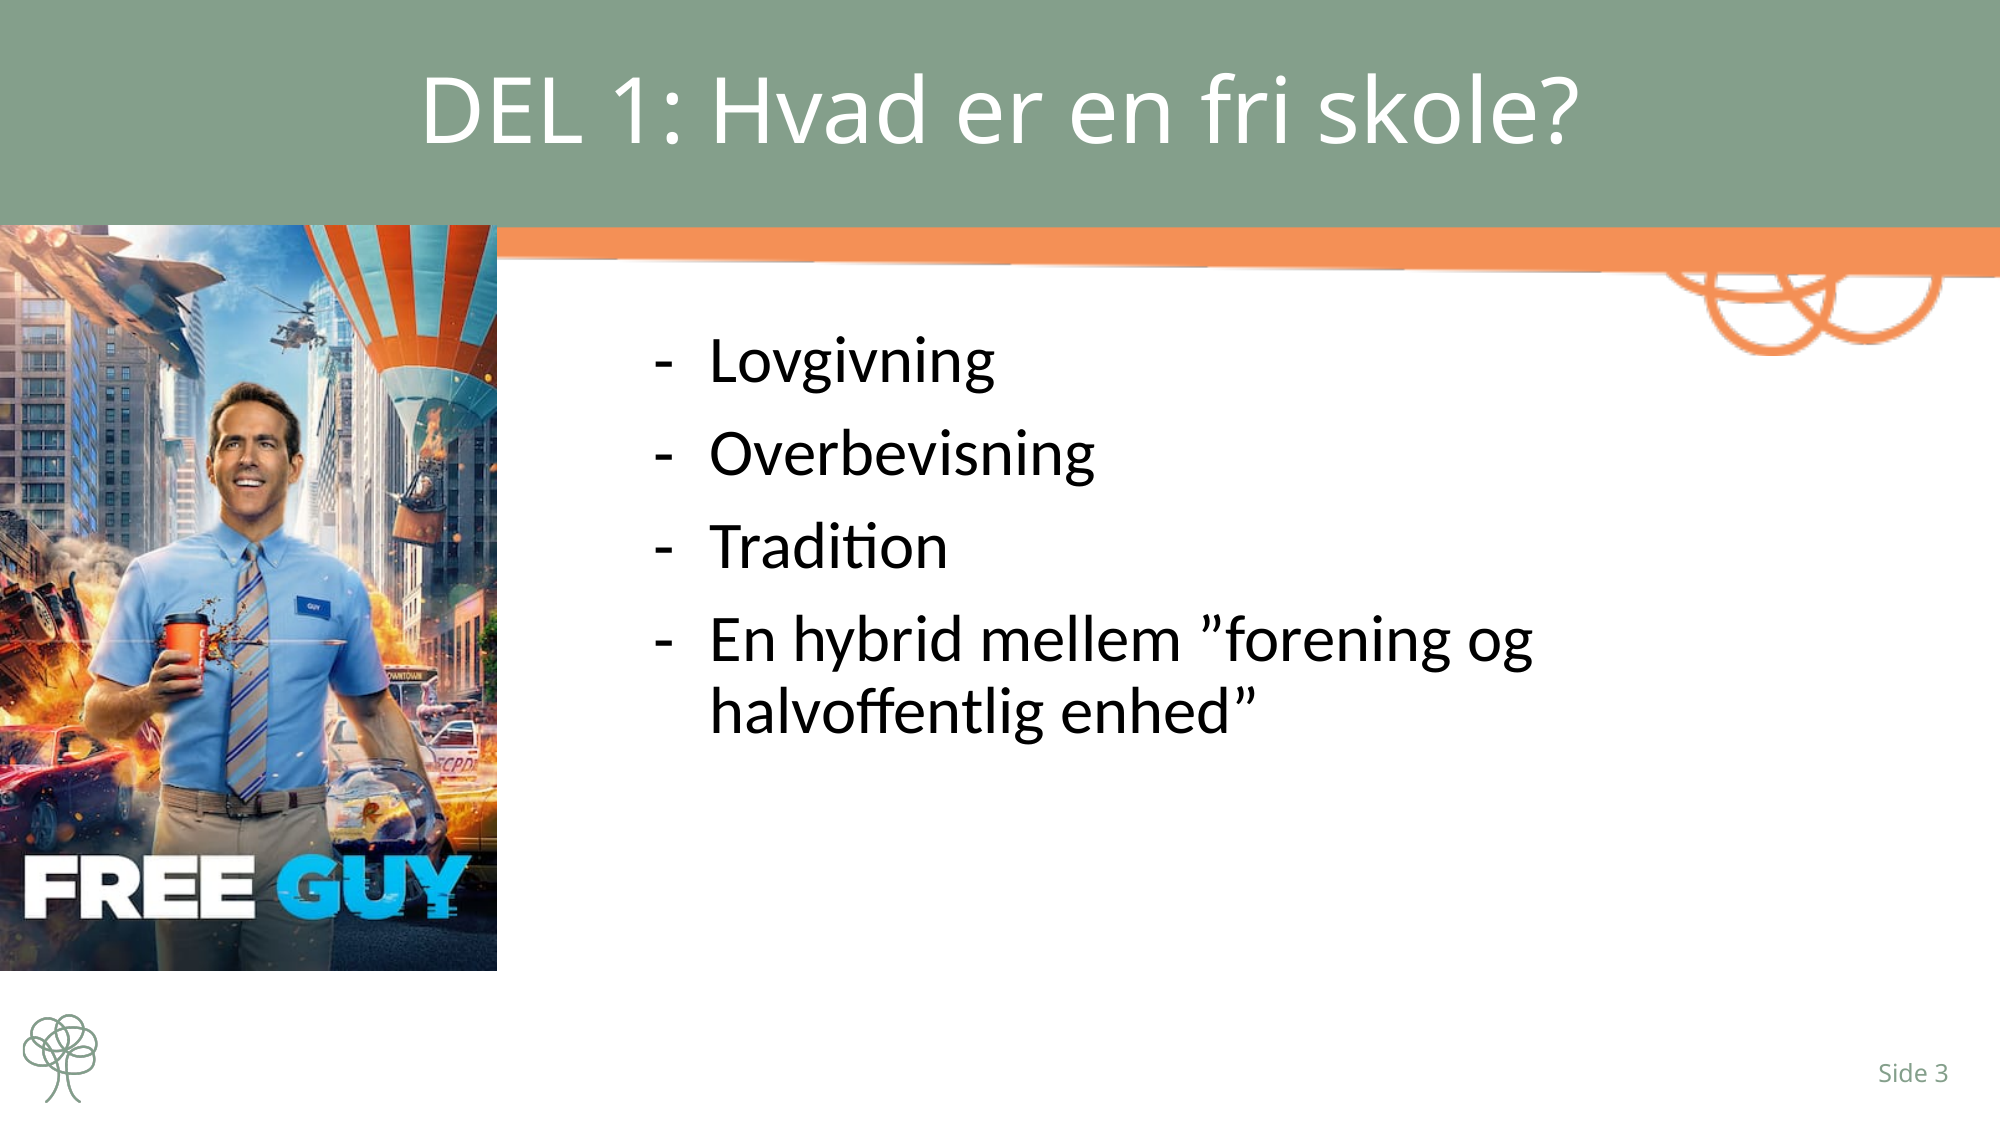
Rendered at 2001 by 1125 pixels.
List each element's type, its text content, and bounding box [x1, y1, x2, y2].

subtitle Lovgivning Overbevisning Tradition En hybrid mellem ”forening og halvoffentlig enhed” [638, 356, 1852, 1045]
picture [22, 1014, 102, 1103]
slide_number Side 3 [1851, 1044, 1964, 1105]
picture [0, 193, 2000, 971]
title DEL 1: Hvad er en fri skole? [0, 0, 2000, 193]
